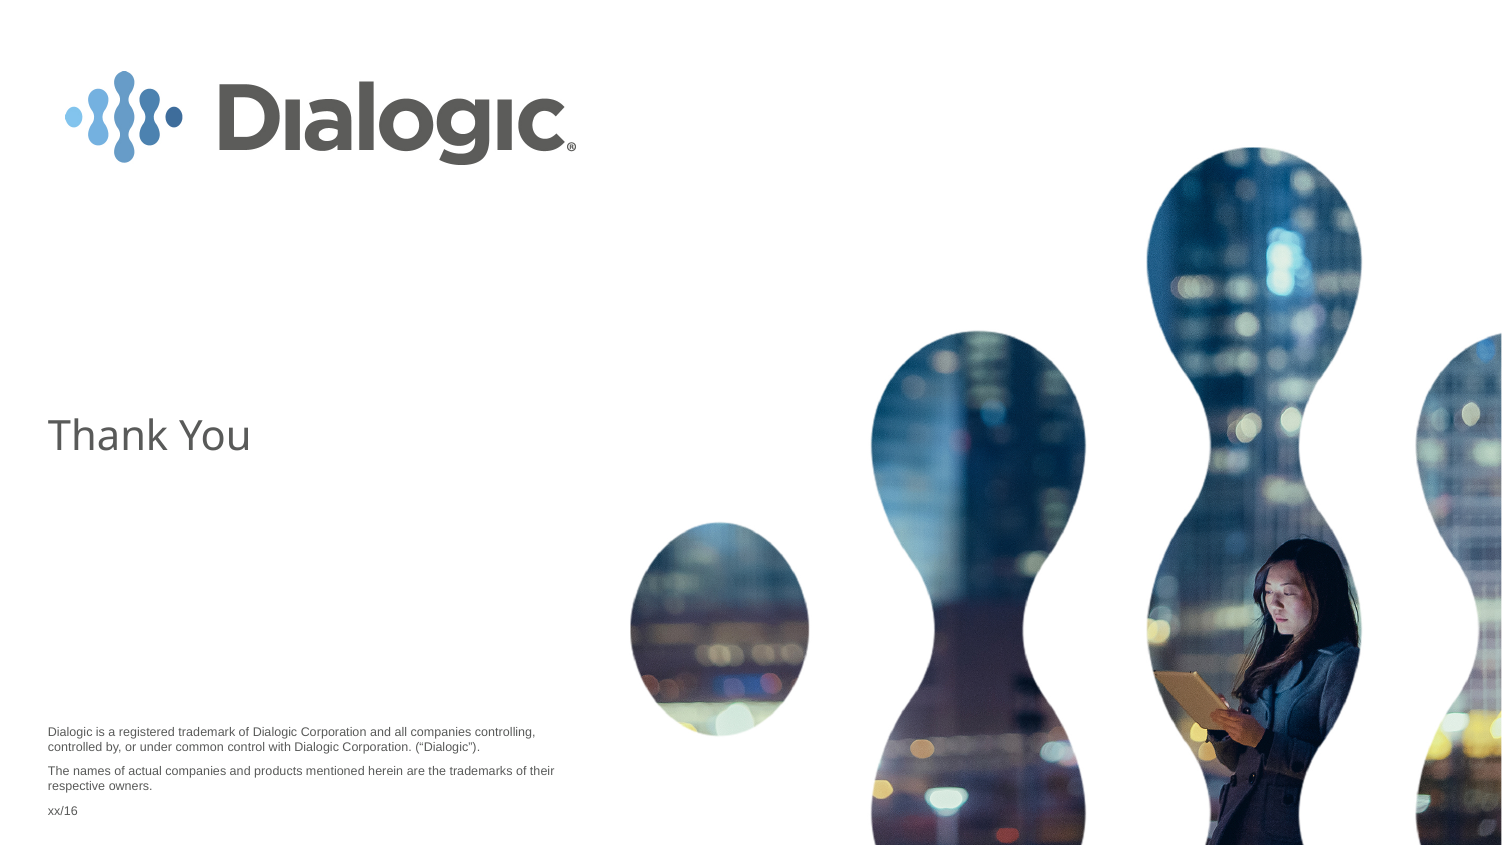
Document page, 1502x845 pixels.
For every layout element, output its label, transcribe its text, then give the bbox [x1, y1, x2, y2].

picture [65, 0, 1502, 845]
text_box Thank You [47, 391, 576, 477]
